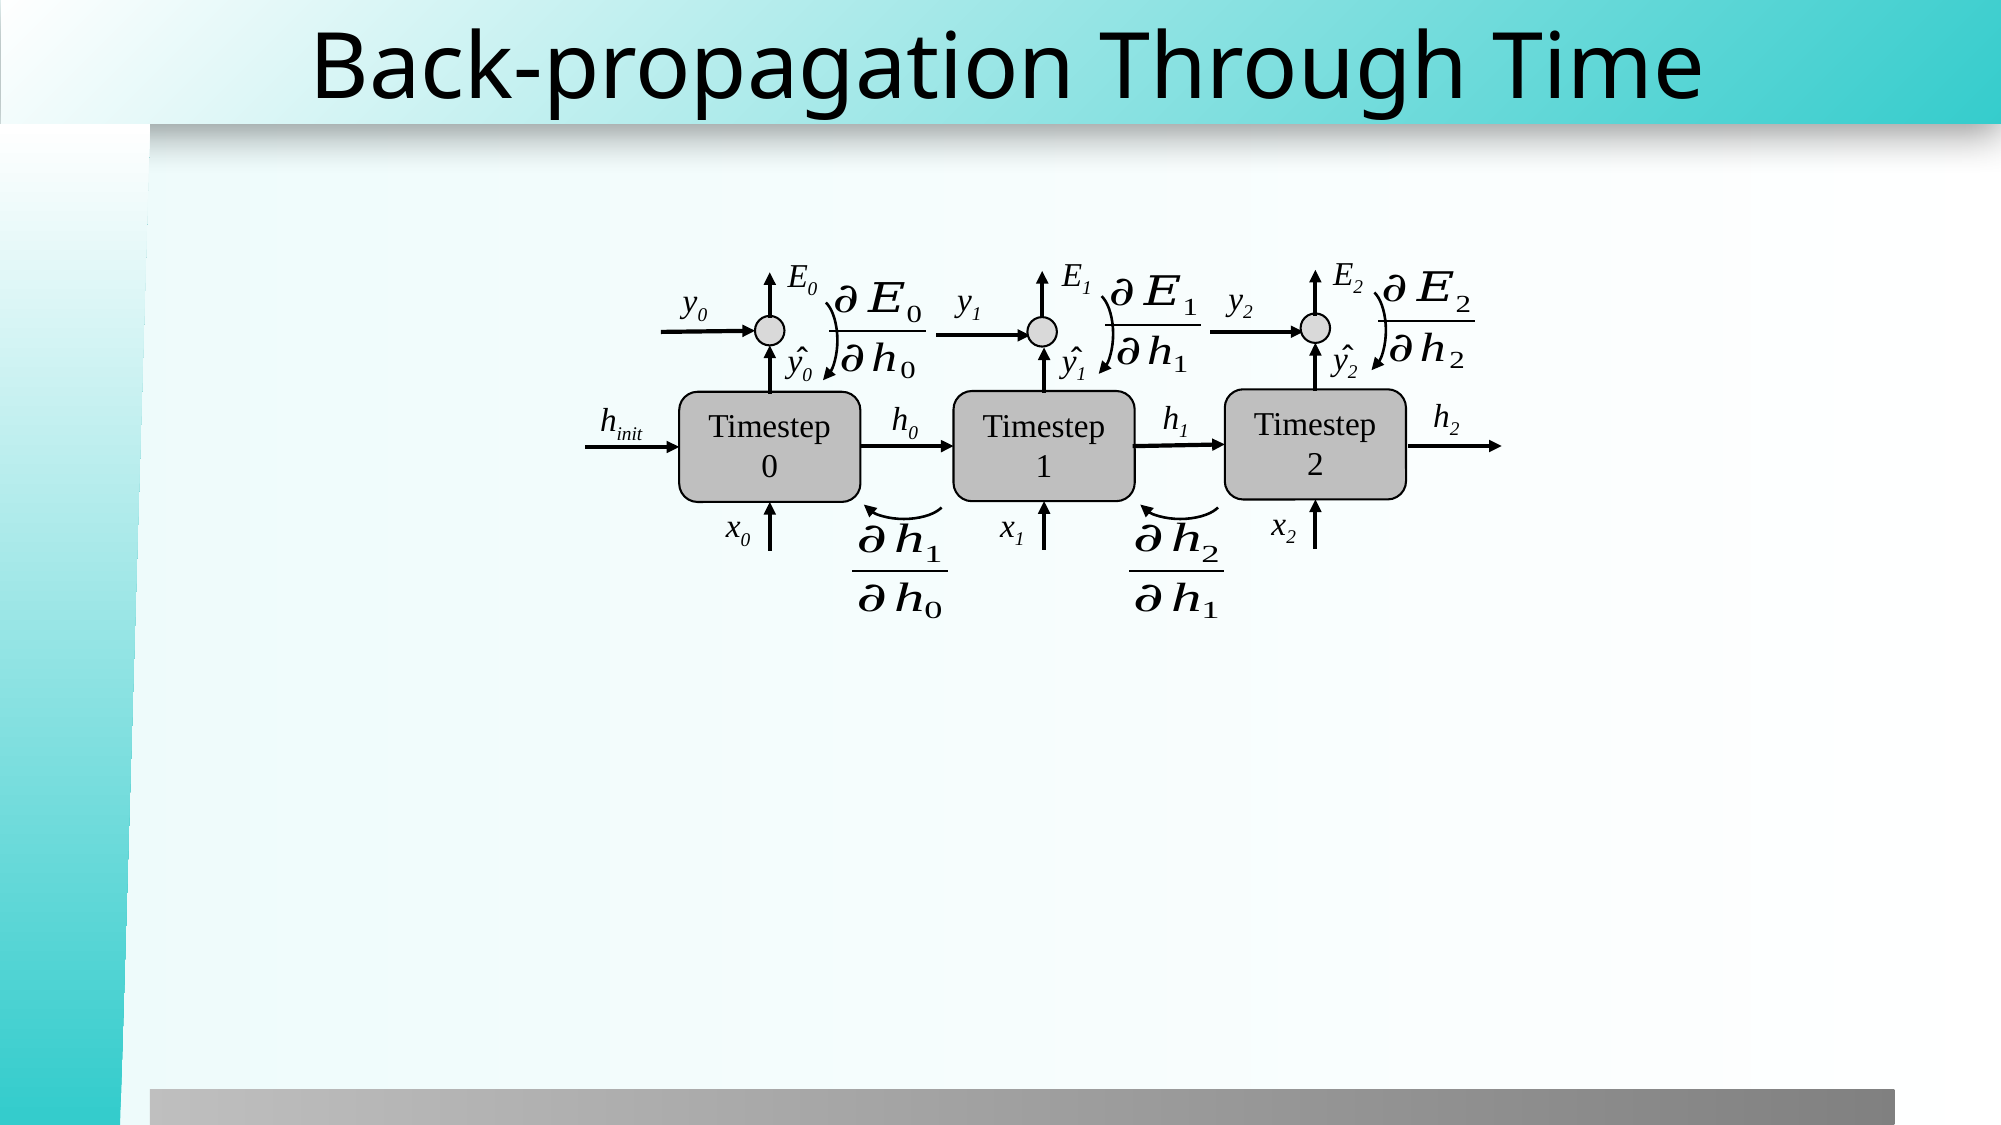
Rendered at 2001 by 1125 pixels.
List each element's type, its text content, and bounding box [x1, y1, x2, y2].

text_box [1346, 265, 1478, 376]
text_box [587, 251, 1502, 551]
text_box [798, 275, 929, 386]
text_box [848, 479, 951, 626]
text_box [1073, 269, 1204, 379]
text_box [1124, 479, 1227, 626]
title Back-propagation Through Time [294, 0, 2000, 125]
